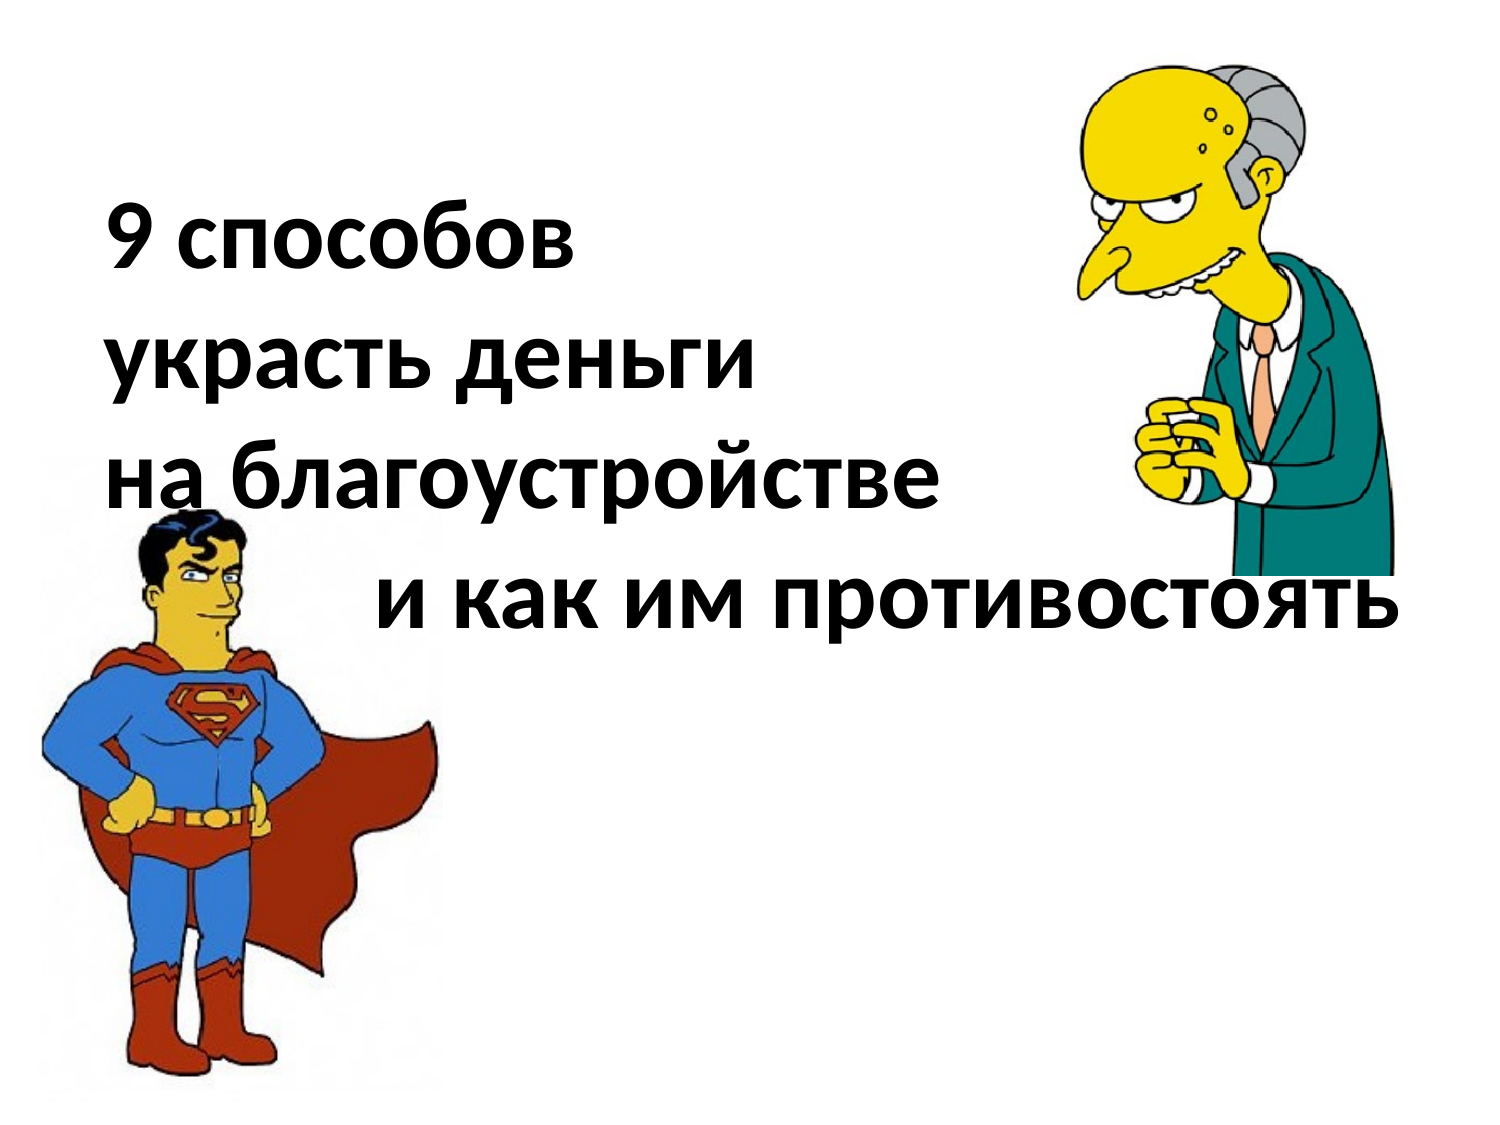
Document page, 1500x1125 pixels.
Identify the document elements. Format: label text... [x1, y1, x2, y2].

title 9 способов украсть деньги на благоустройстве и как им противостоять [88, 78, 1436, 740]
picture [29, 455, 444, 1121]
picture [986, 18, 1462, 576]
